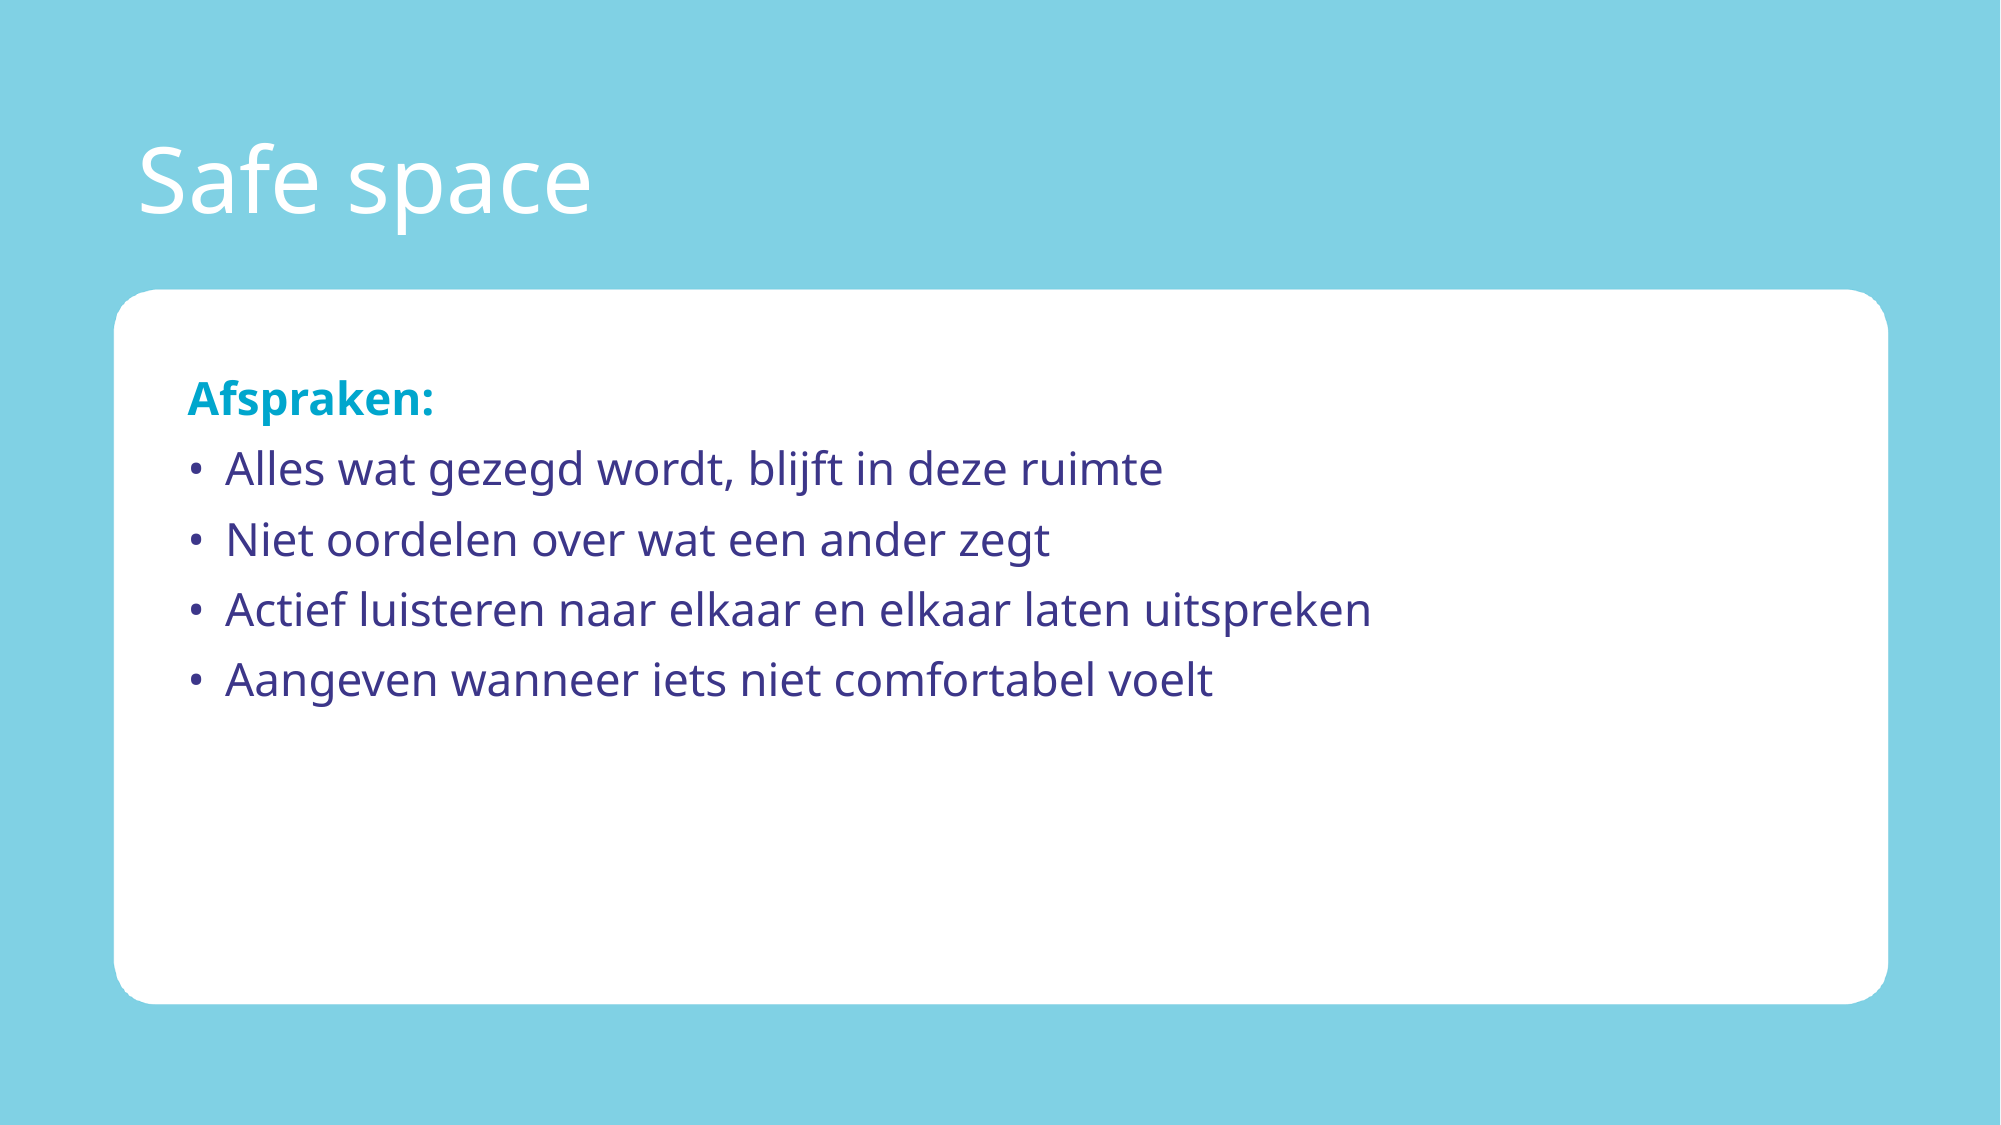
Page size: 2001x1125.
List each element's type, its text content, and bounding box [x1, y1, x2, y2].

list Afspraken: Alles wat gezegd wordt, blijft in deze ruimte Niet oordelen over wat een ander zegt Actief luisteren naar elkaar en elkaar laten uitspreken Aangeven wanneer iets niet comfortabel voelt [172, 368, 1864, 972]
title Safe space [122, 75, 1848, 293]
picture [0, 0, 2001, 1125]
